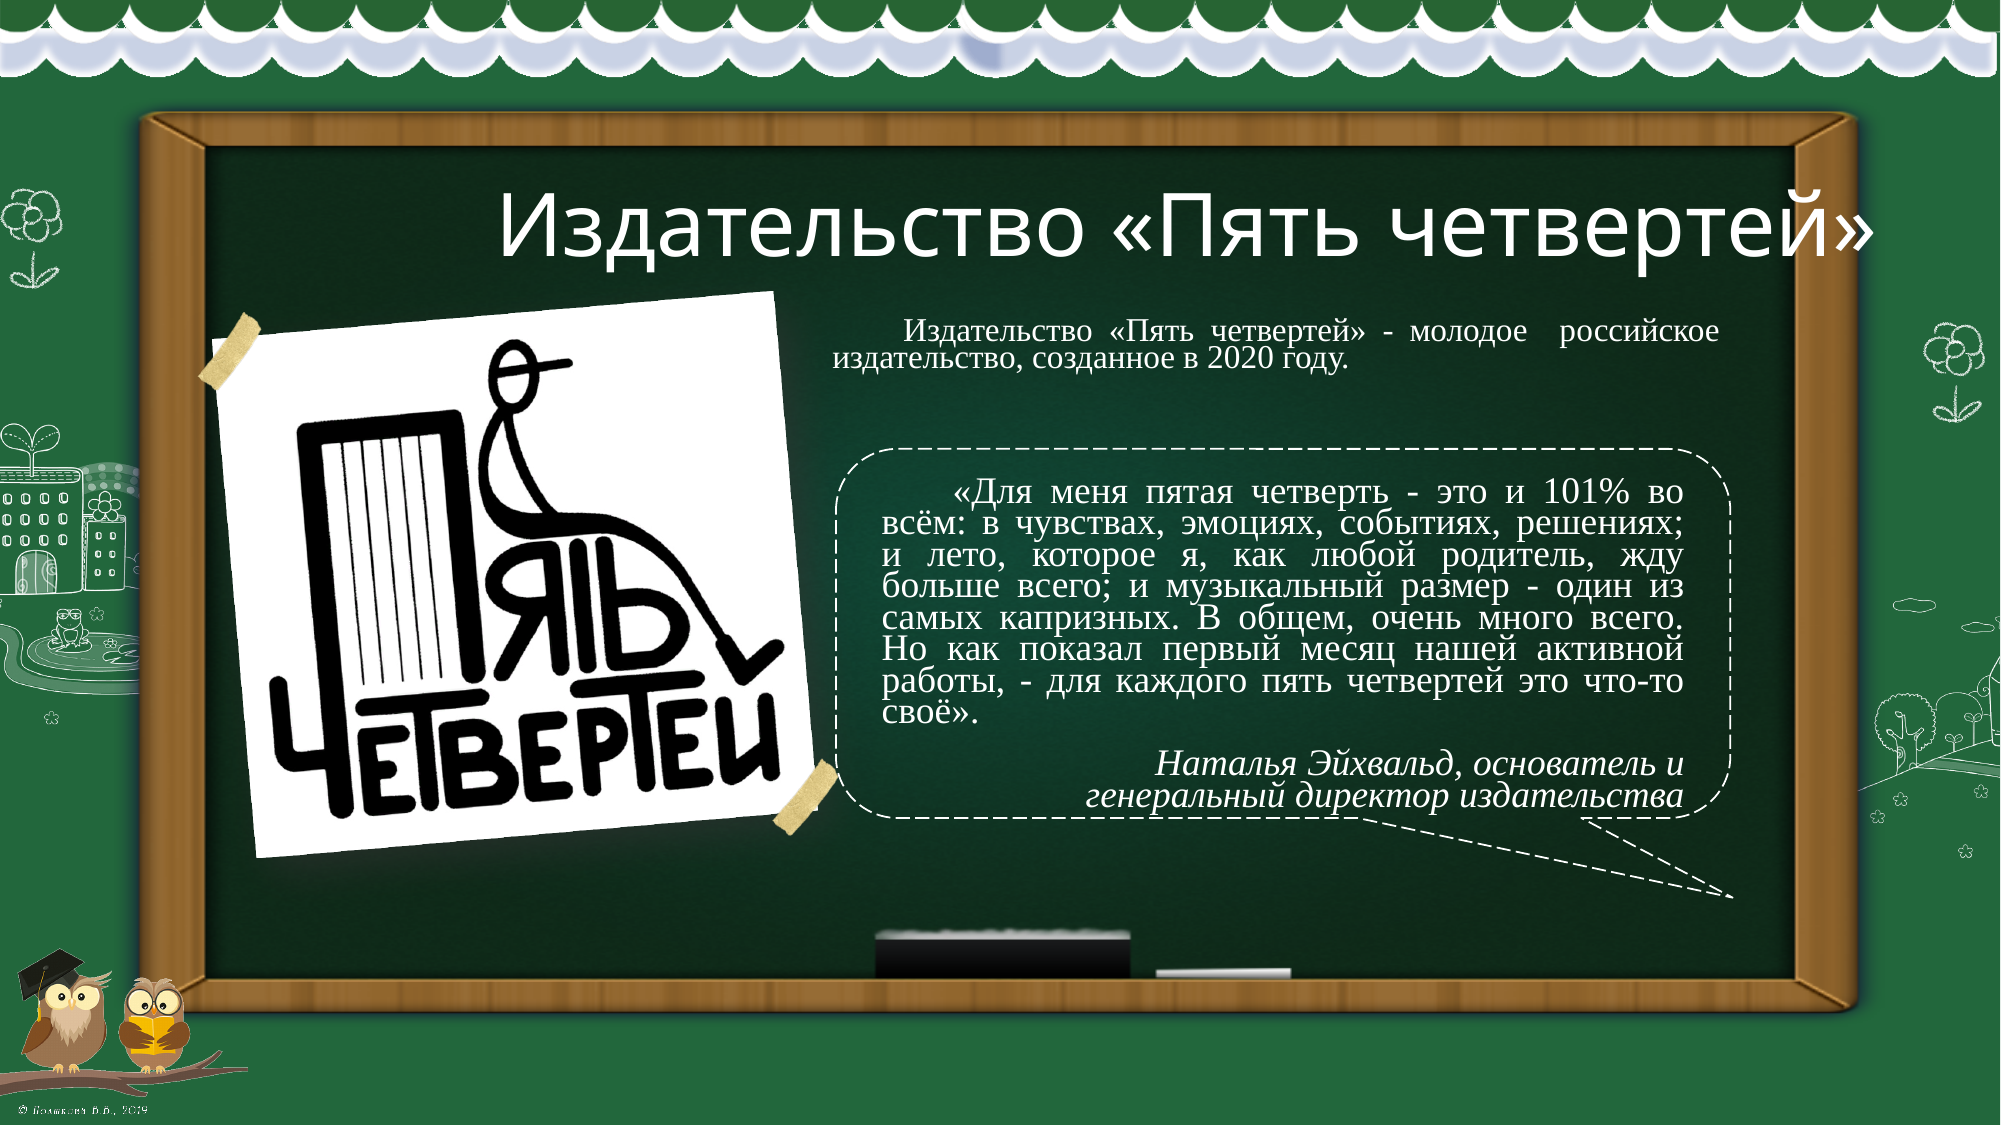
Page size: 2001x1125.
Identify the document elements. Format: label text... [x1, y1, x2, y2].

text_box [835, 447, 1734, 899]
picture [0, 0, 2001, 1125]
title Издательство «Пять четвертей» [480, 137, 2000, 320]
list Издательство «Пять четвертей» - молодое российское издательство, созданное в 2020 году. [822, 320, 1737, 412]
